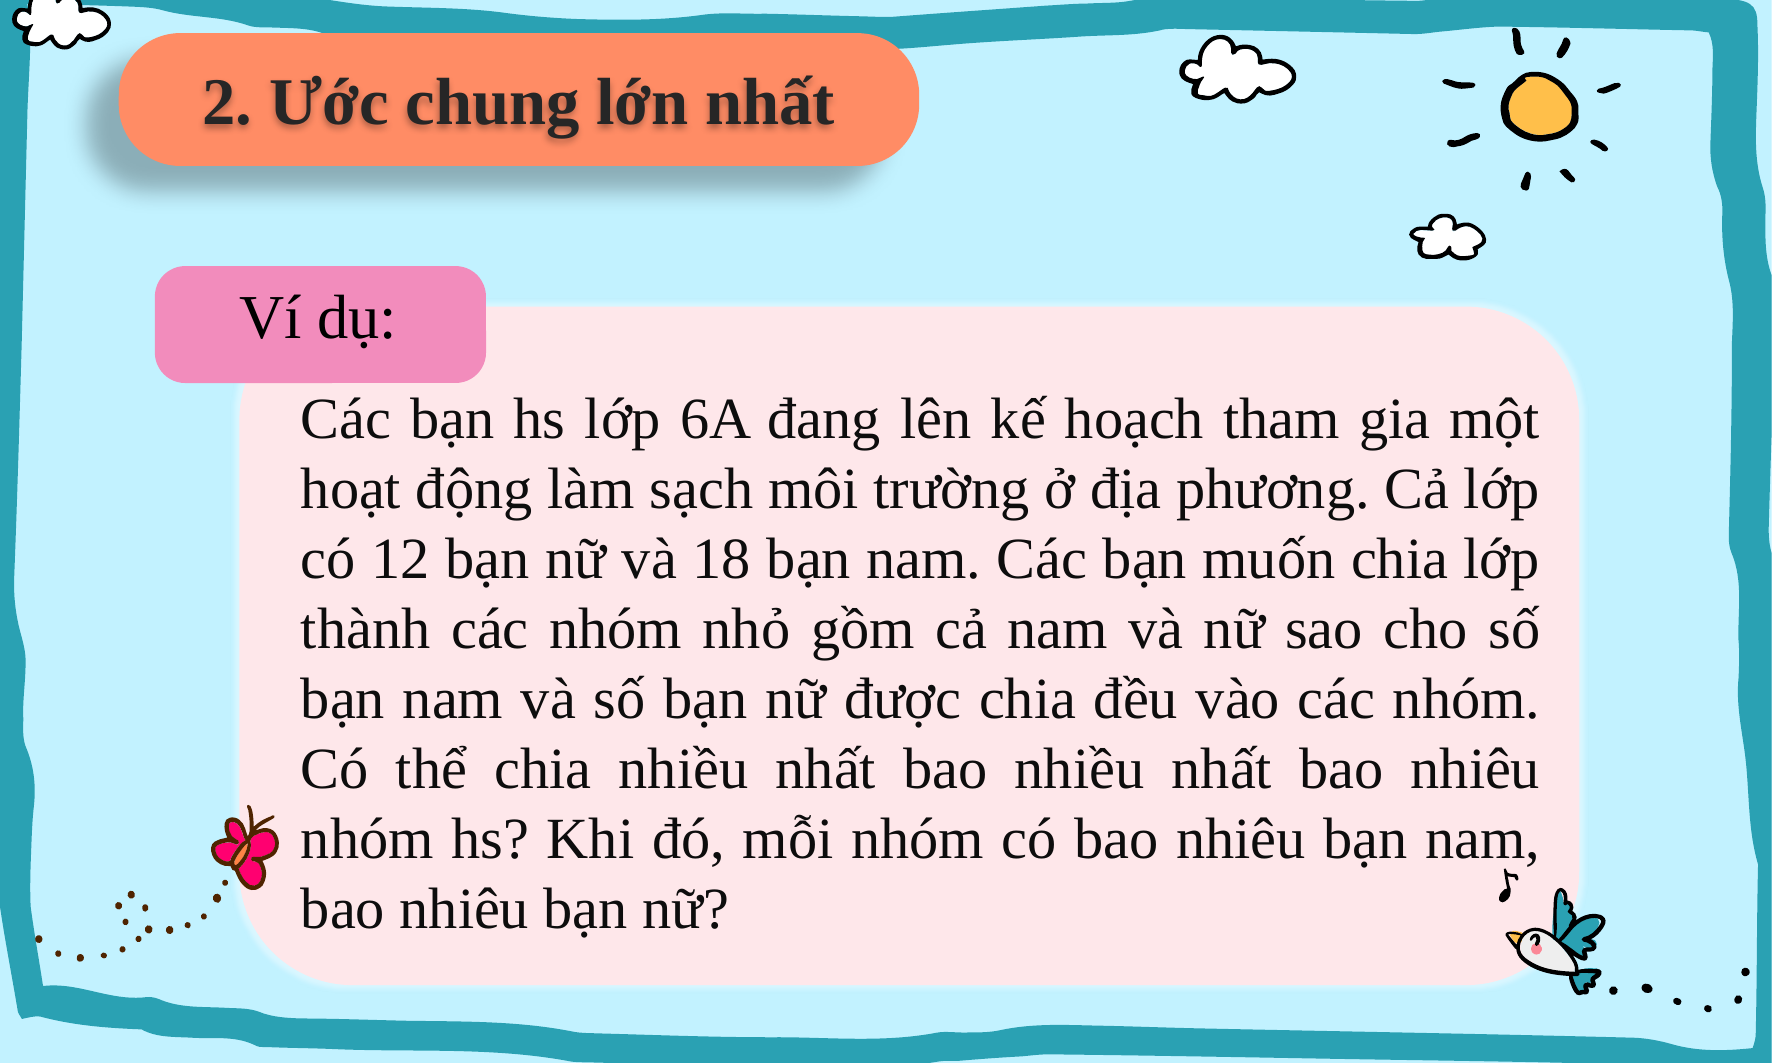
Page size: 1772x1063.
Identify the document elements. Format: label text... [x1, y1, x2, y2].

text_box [1498, 867, 1756, 1044]
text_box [1441, 27, 1622, 191]
text_box Các bạn hs lớp 6A đang lên kế hoạch tham gia một hoạt động làm sạch môi trường ở địa phương. Cả lớp có 12 bạn nữ và 18 bạn nam. Các bạn muốn chia lớp thành các nhóm nhỏ gồm cả nam và nữ sao cho số bạn nam và số bạn nữ được chia đều vào các nhóm. Có thể chia nhiều nhất bao nhiều nhất bao nhiêu nhóm hs? Khi đó, mỗi nhóm có bao nhiêu bạn nam, bao nhiêu bạn nữ? [286, 372, 1556, 948]
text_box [118, 32, 920, 228]
text_box [490, 304, 1582, 866]
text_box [1178, 32, 1298, 105]
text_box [11, 0, 112, 51]
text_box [154, 265, 487, 384]
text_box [1408, 213, 1487, 262]
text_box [82, 758, 230, 1009]
text_box [237, 392, 1493, 988]
